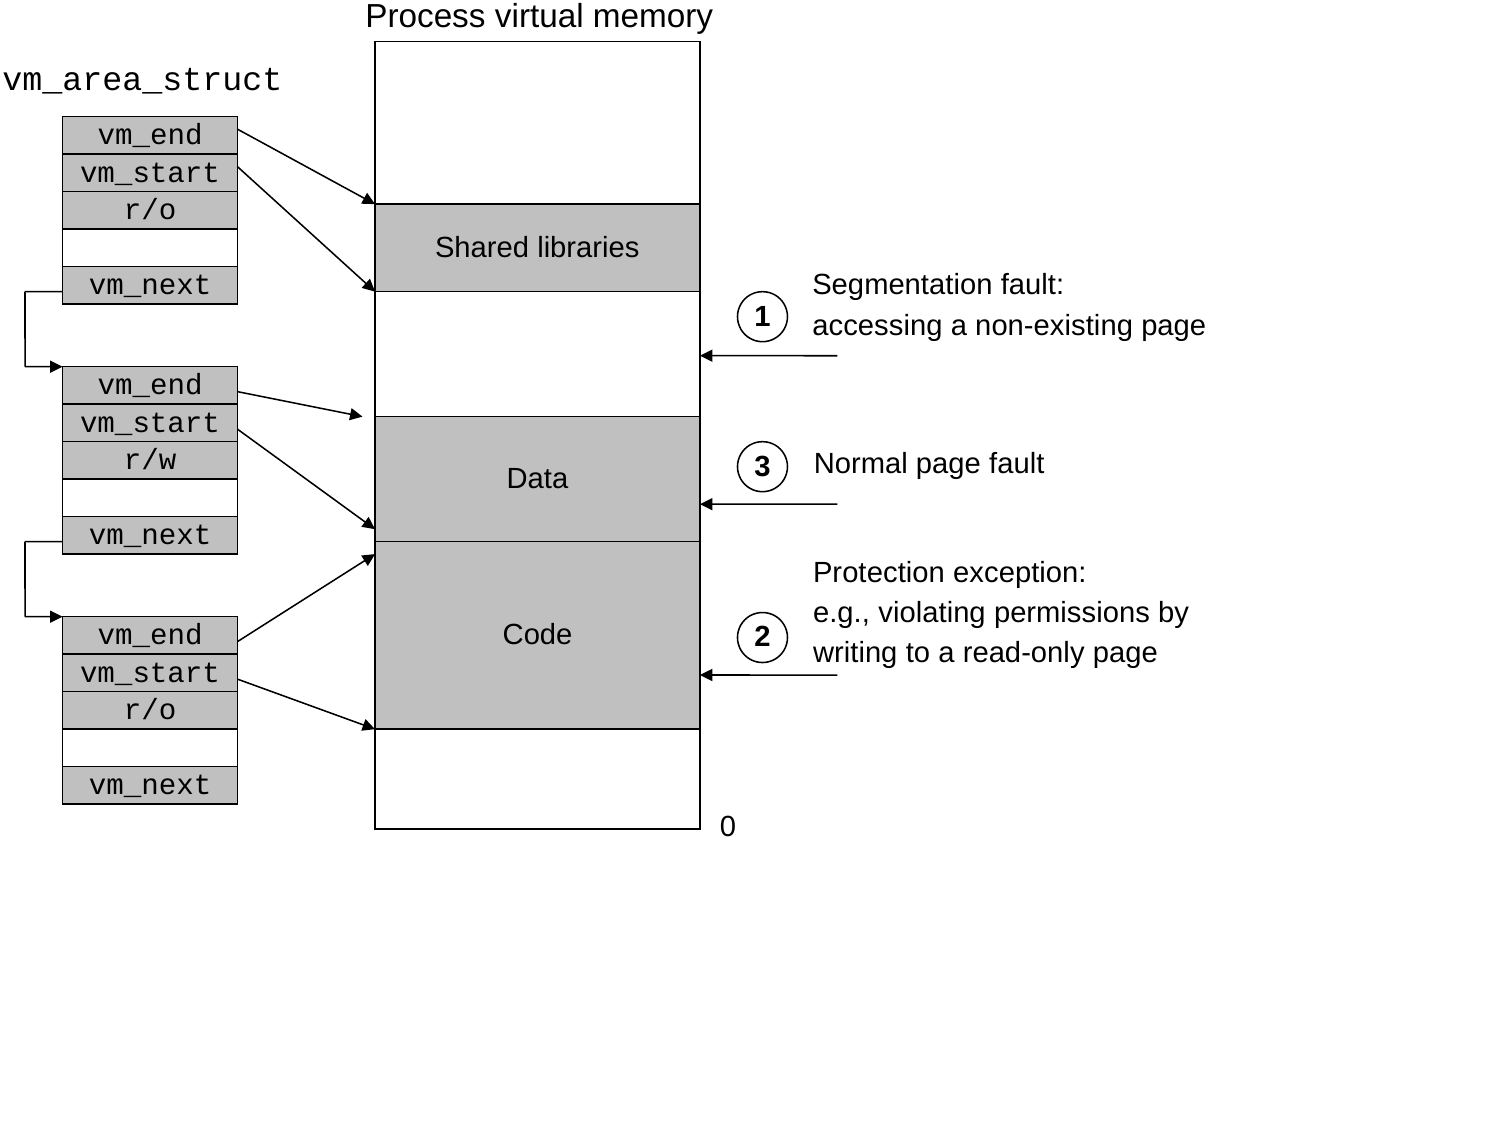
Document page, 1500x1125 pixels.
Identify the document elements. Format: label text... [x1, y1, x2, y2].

text_box vm_area_struct [0, 54, 298, 105]
text_box Normal page fault [799, 441, 1060, 488]
text_box Process virtual memory [350, 0, 729, 42]
text_box 3 [737, 441, 788, 492]
text_box Protection exception: e.g., violating permissions by writing to a read-only page [798, 549, 1205, 677]
text_box [699, 497, 838, 511]
text_box [375, 292, 700, 416]
text_box Segmentation fault: accessing a non-existing page [797, 262, 1222, 349]
text_box [241, 392, 363, 421]
text_box [375, 42, 700, 204]
text_box [241, 431, 376, 530]
text_box [24, 360, 62, 373]
text_box [241, 554, 376, 640]
text_box [241, 169, 376, 292]
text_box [62, 616, 238, 805]
text_box [24, 610, 62, 623]
text_box Code [375, 542, 700, 730]
text_box [241, 130, 376, 205]
text_box [699, 349, 838, 362]
text_box [375, 730, 700, 830]
text_box Data [375, 416, 700, 542]
text_box Shared libraries [375, 204, 700, 292]
text_box 1 [737, 291, 788, 342]
text_box 0 [704, 803, 751, 850]
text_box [62, 366, 238, 555]
text_box [699, 668, 798, 682]
text_box 2 [737, 612, 788, 663]
text_box [241, 680, 376, 731]
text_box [62, 116, 238, 305]
